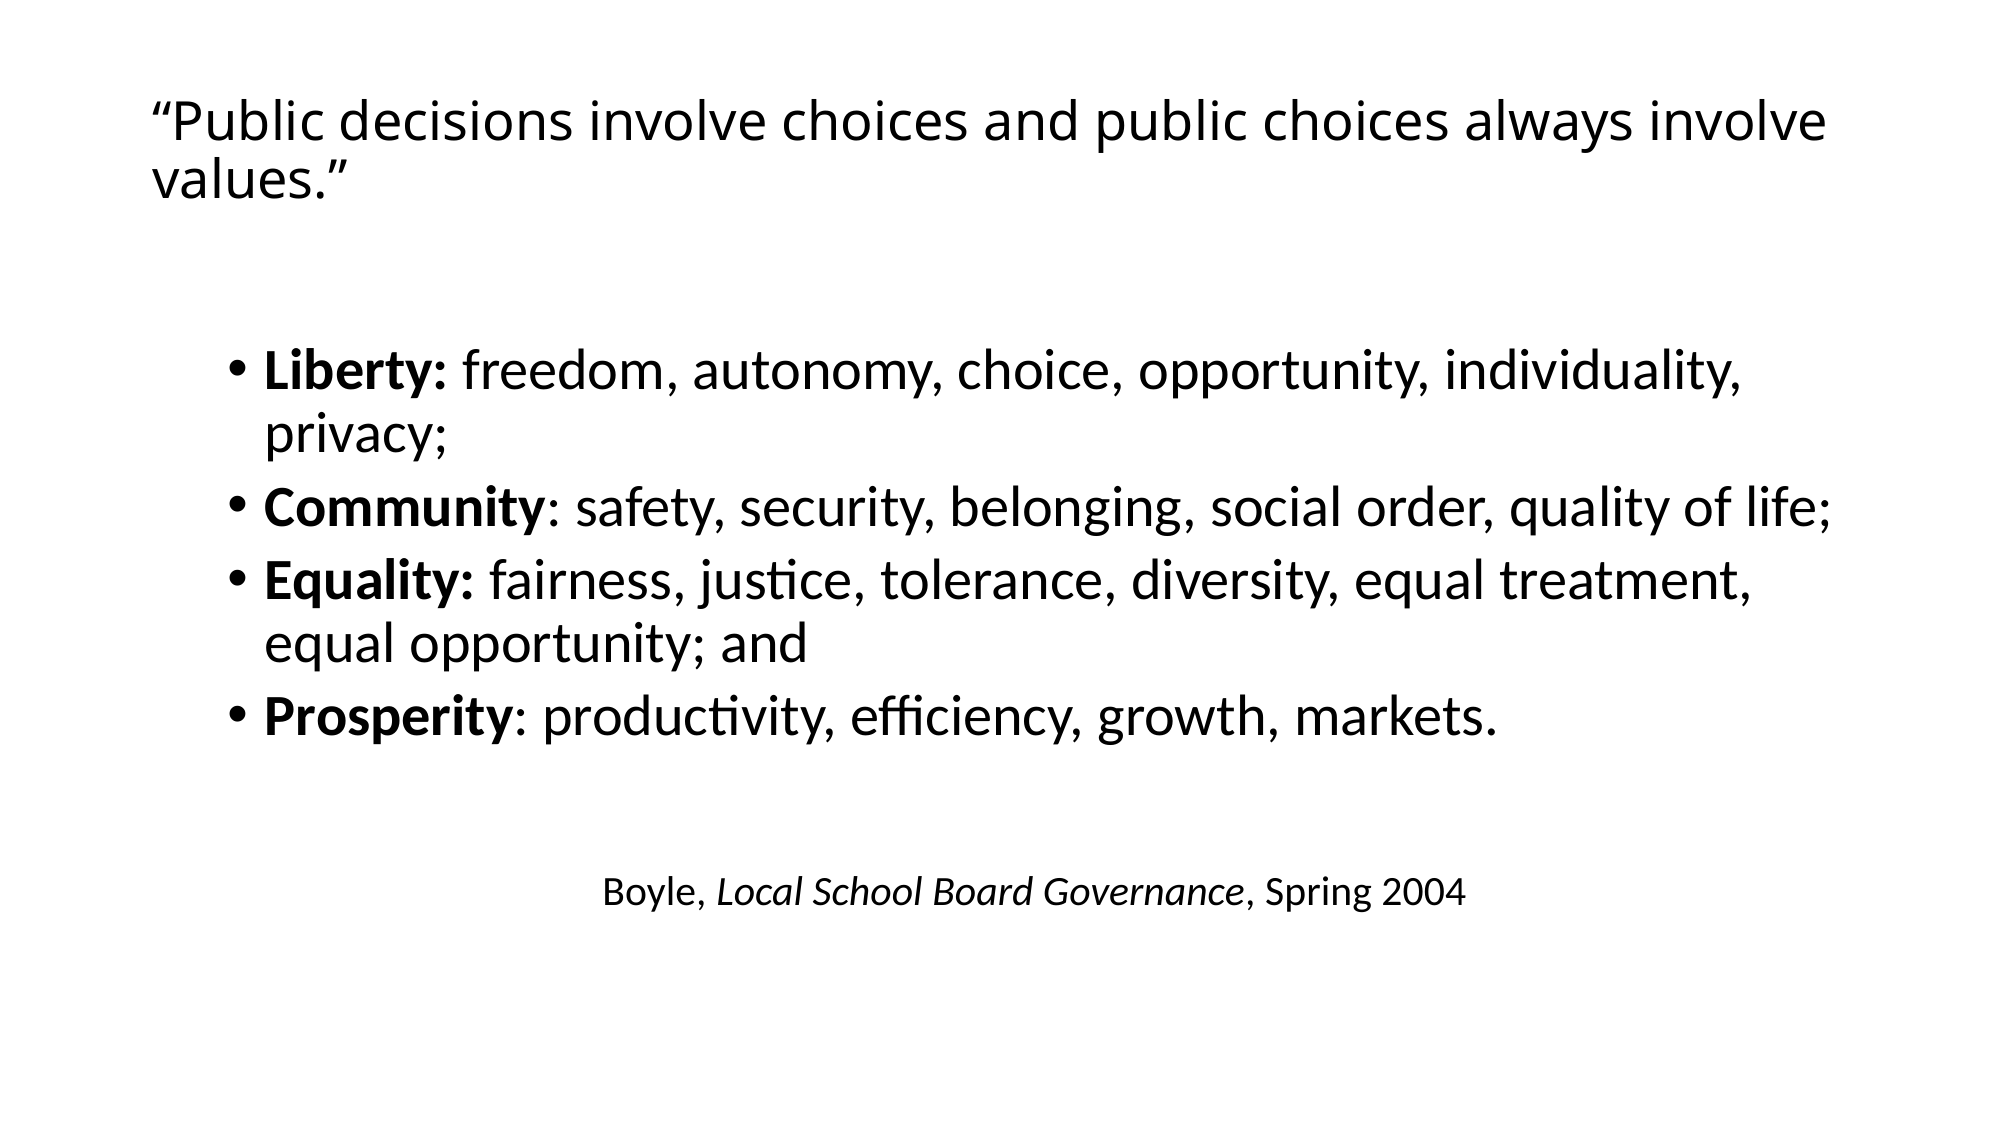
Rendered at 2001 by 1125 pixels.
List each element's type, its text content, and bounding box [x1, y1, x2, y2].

list Liberty: freedom, autonomy, choice, opportunity, individuality, privacy; Community: safety, security, belonging, social order, quality of life; Equality: fairness, justice, tolerance, diversity, equal treatment, equal opportunity; and Prosperity: productivity, efficiency, growth, markets. Boyle, Local School Board Governance, Spring 2004 [137, 332, 1863, 1014]
title “Public decisions involve choices and public choices always involve values.” [137, 85, 1863, 278]
